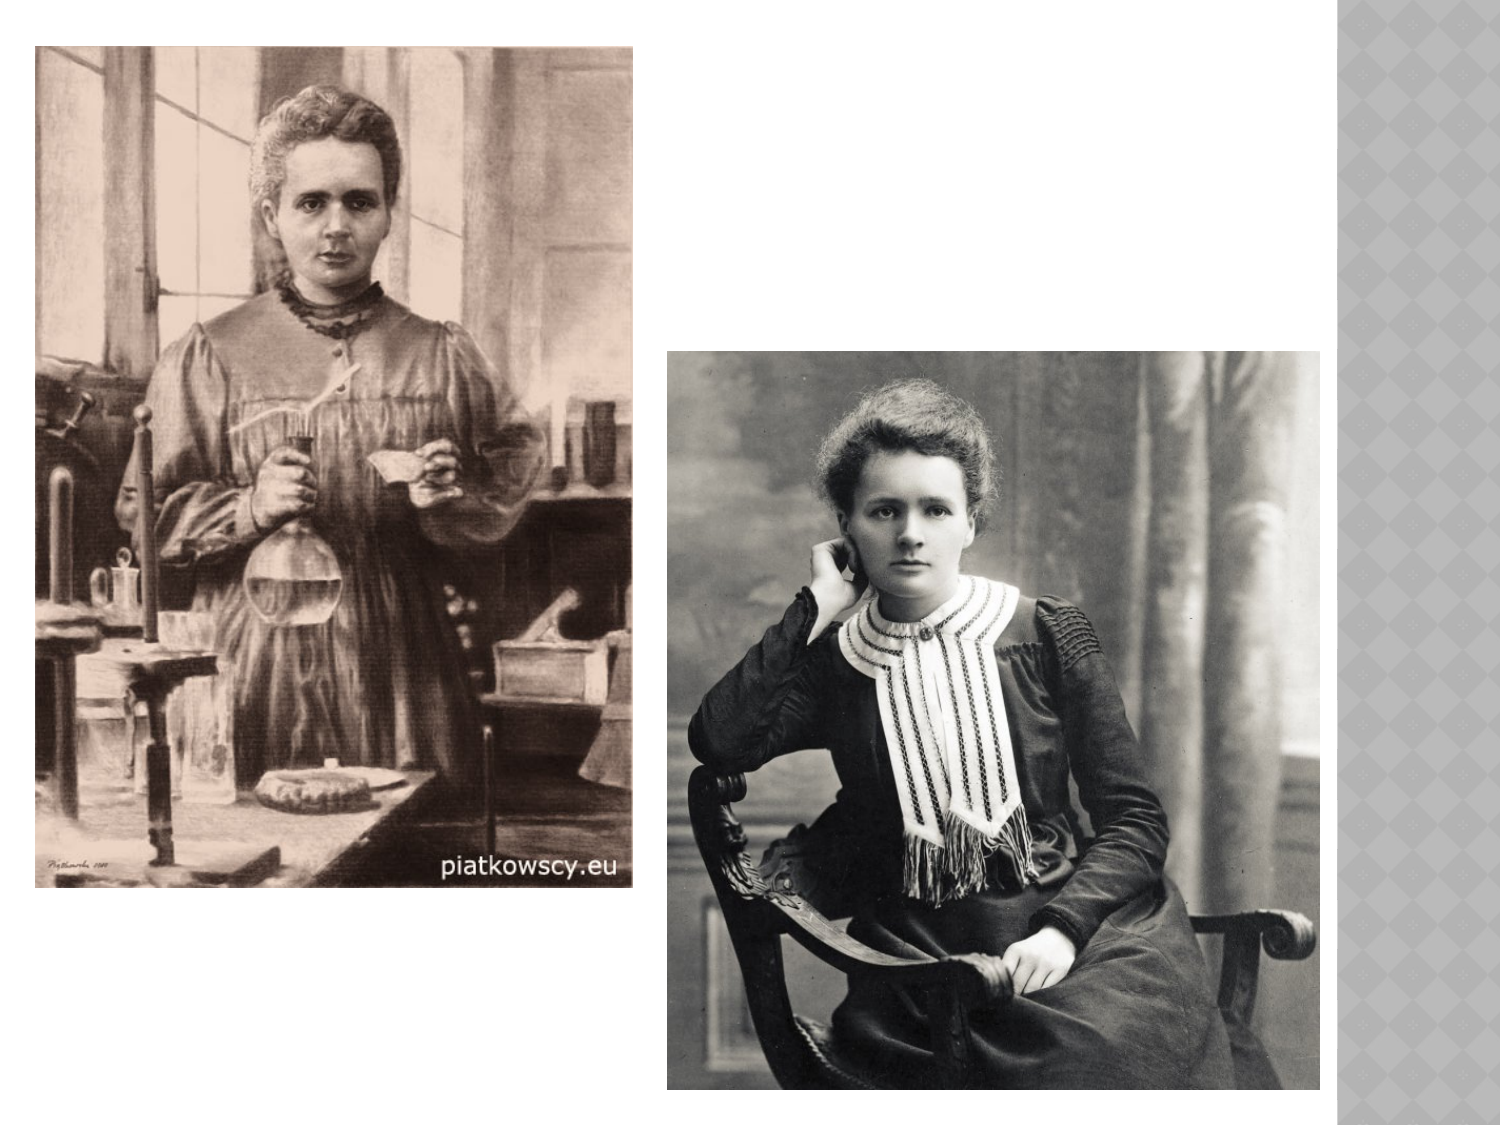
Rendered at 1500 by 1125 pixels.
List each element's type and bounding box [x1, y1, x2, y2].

picture [34, 46, 633, 888]
picture [667, 351, 1320, 1091]
